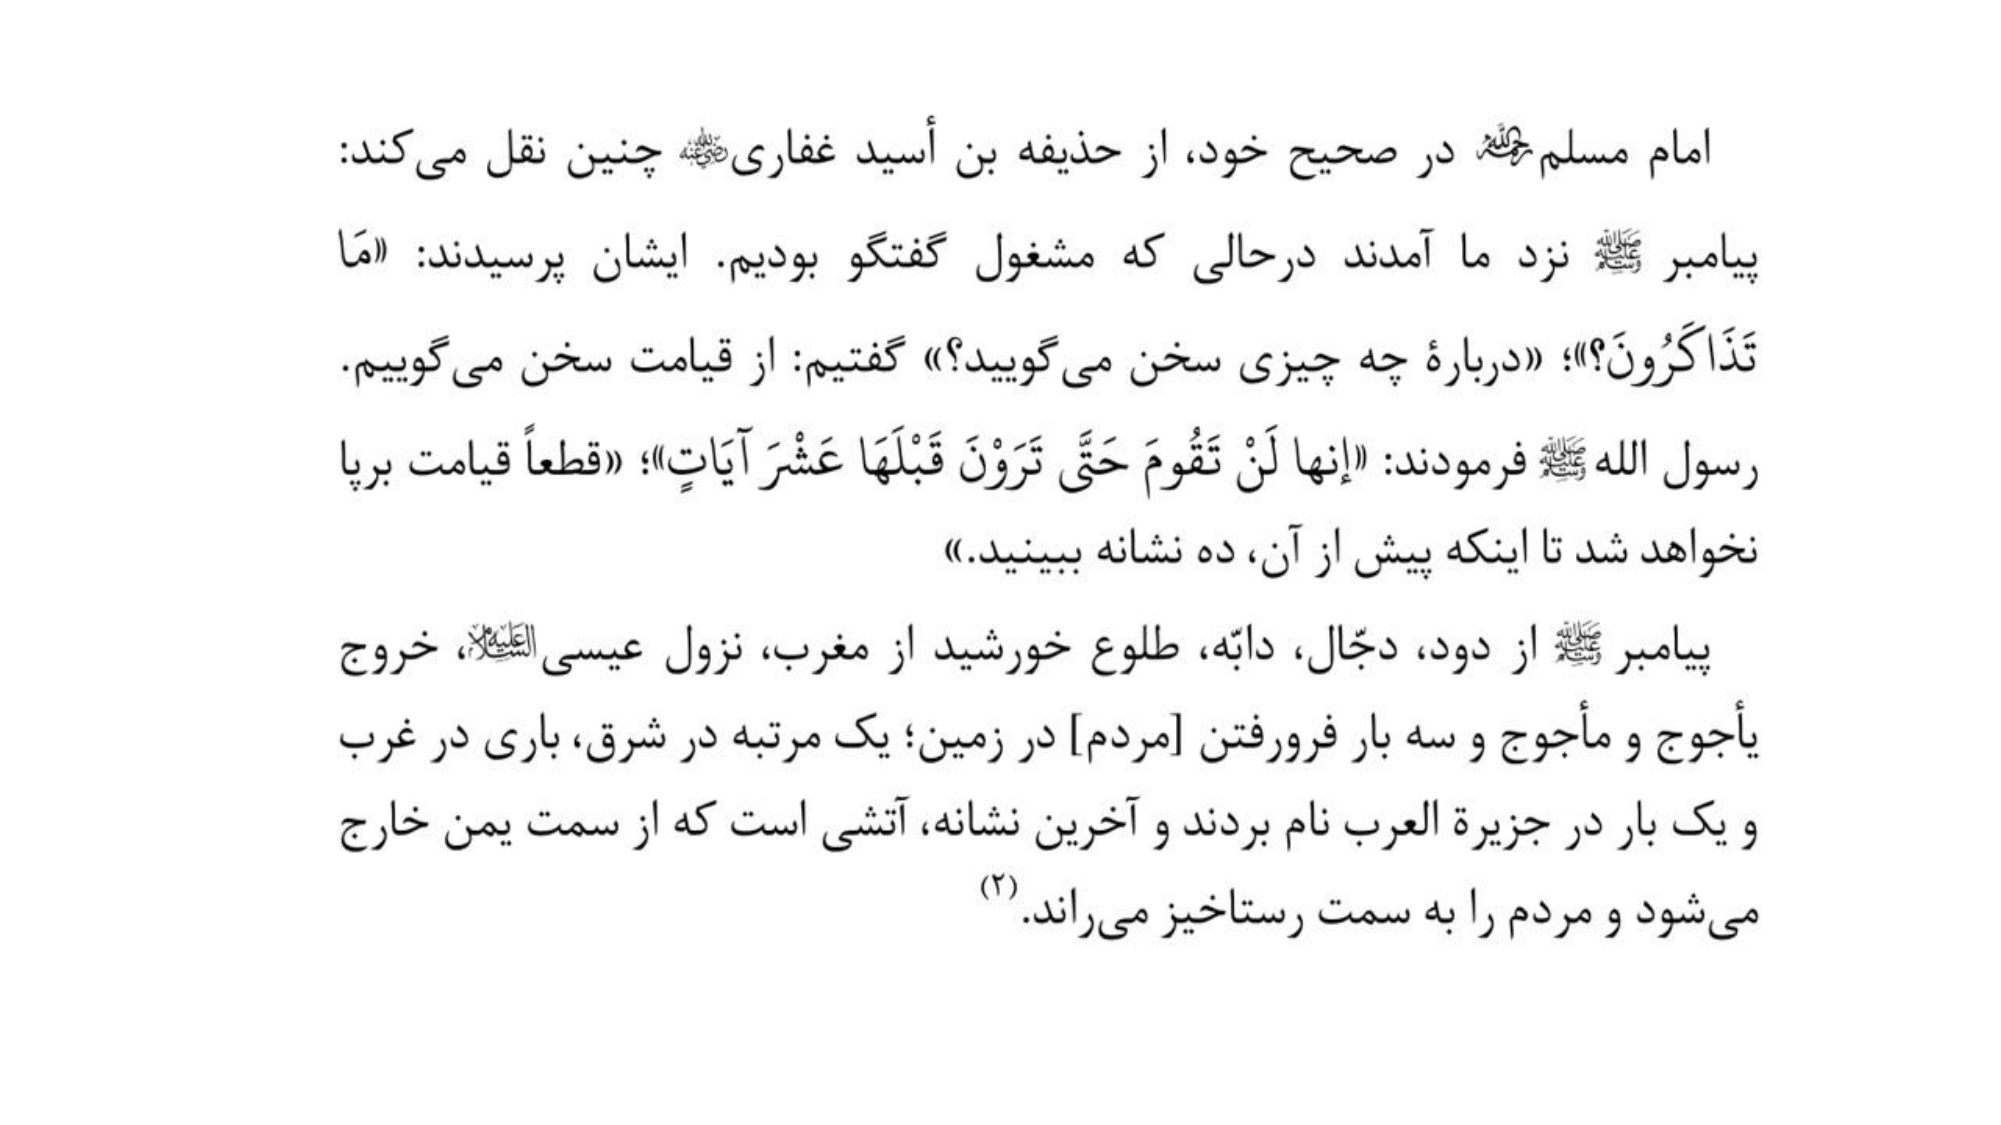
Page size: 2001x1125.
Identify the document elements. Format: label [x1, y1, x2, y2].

picture [199, 101, 1800, 965]
